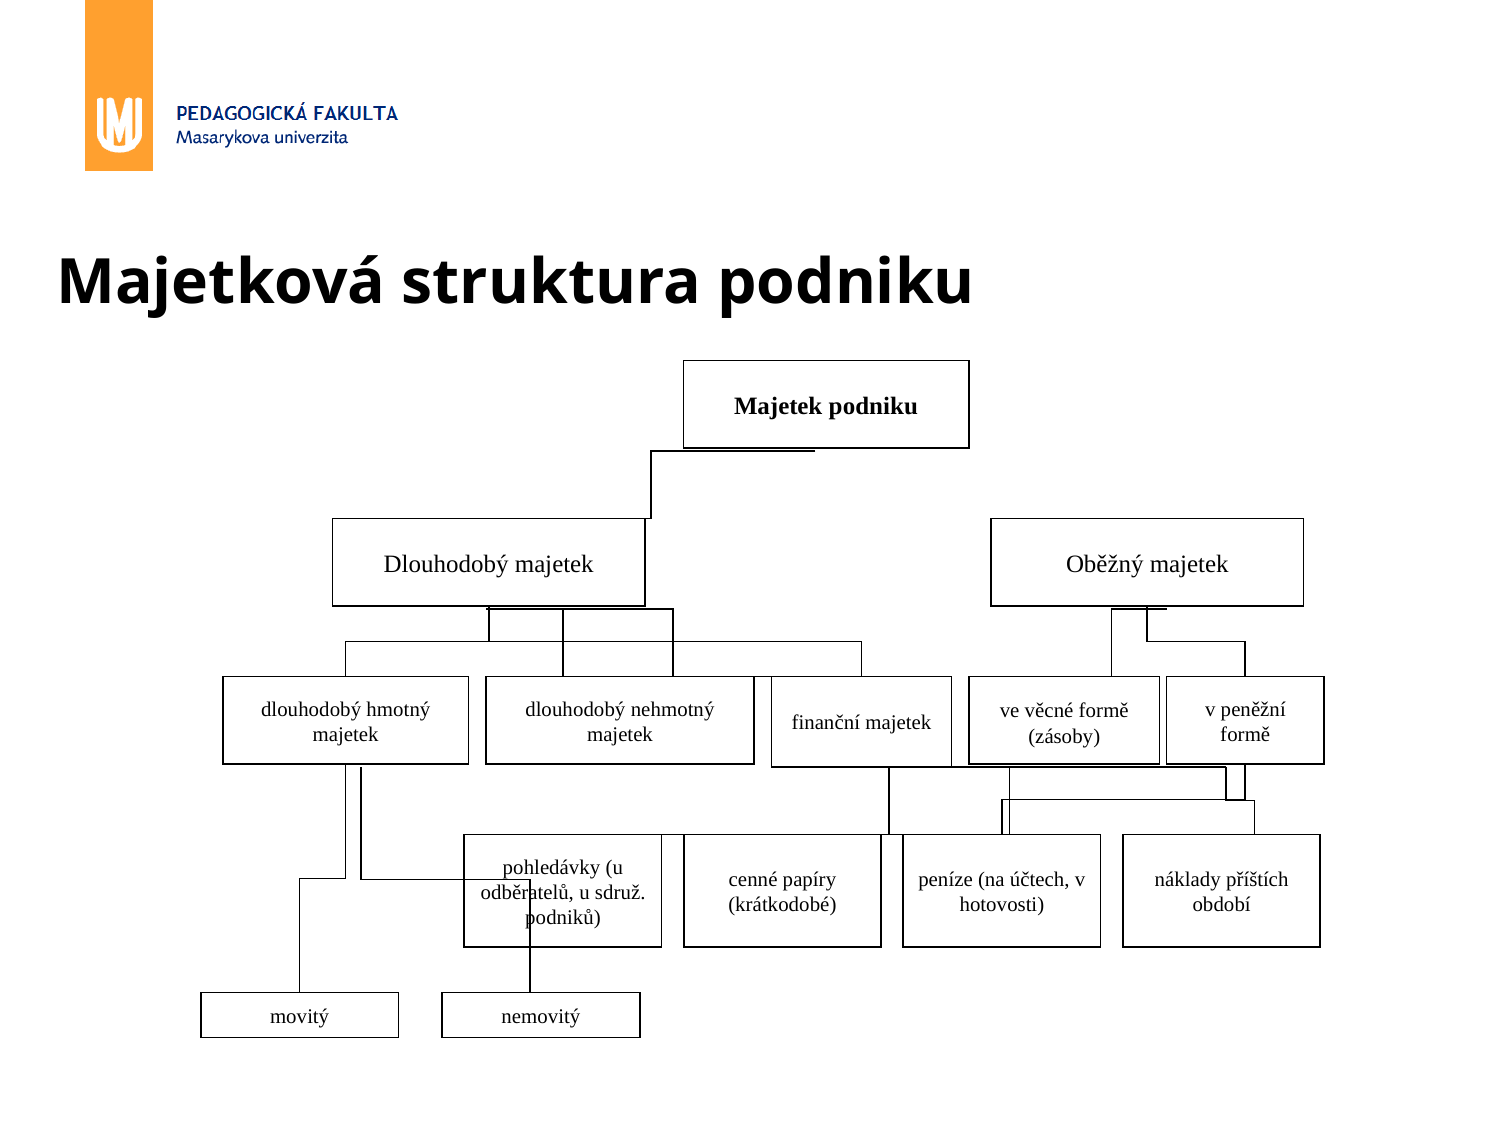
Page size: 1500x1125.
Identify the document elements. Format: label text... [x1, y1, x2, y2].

title Majetková struktura podniku [41, 219, 1459, 337]
picture [0, 0, 457, 178]
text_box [200, 360, 1325, 1038]
